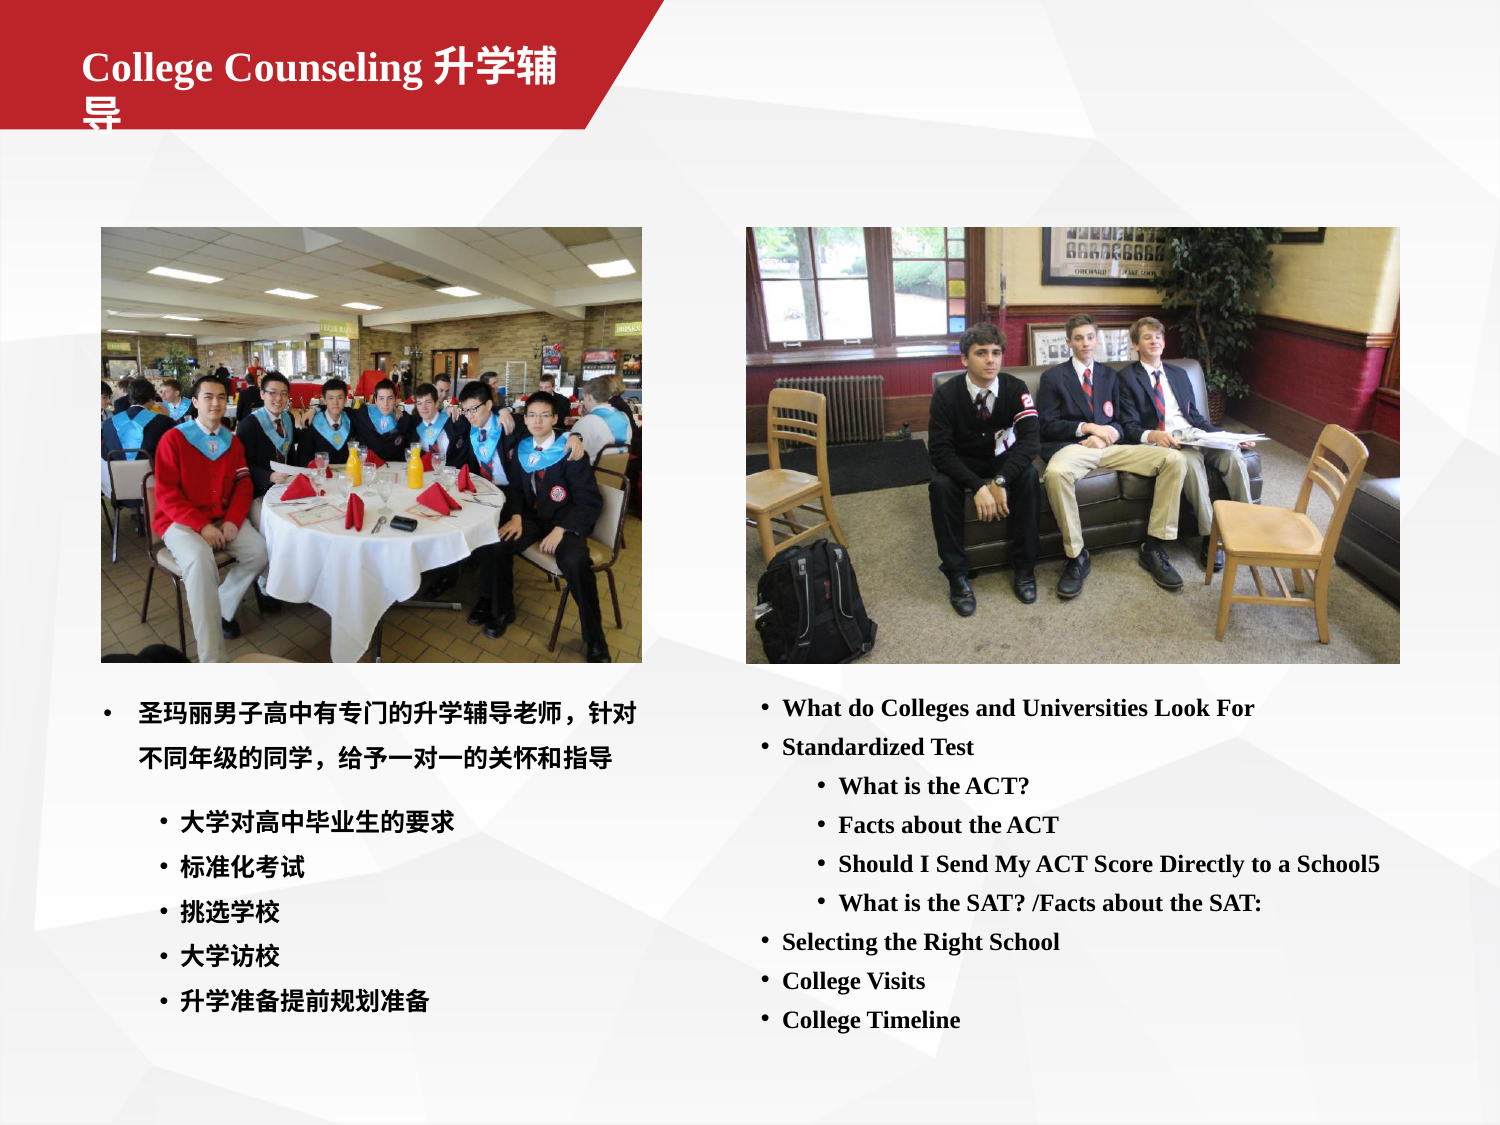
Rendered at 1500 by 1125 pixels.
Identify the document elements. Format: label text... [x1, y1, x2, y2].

picture [0, 0, 1500, 1125]
text_box College Counseling升学辅导 [66, 32, 606, 148]
text_box What do Colleges and Universities Look For Standardized Test What is the ACT? Facts about the ACT Should I Send My ACT Score Directly to a School5 What is the SAT? /Facts about the SAT: Selecting the Right School College Visits College Timeline [746, 675, 1408, 1041]
text_box 圣玛丽男子高中有专门的升学辅导老师，针对不同年级的同学，给予一对一的关怀和指导 大学对高中毕业生的要求 标准化考试 挑选学校 大学访校 升学准备提前规划准备 [88, 675, 655, 1024]
